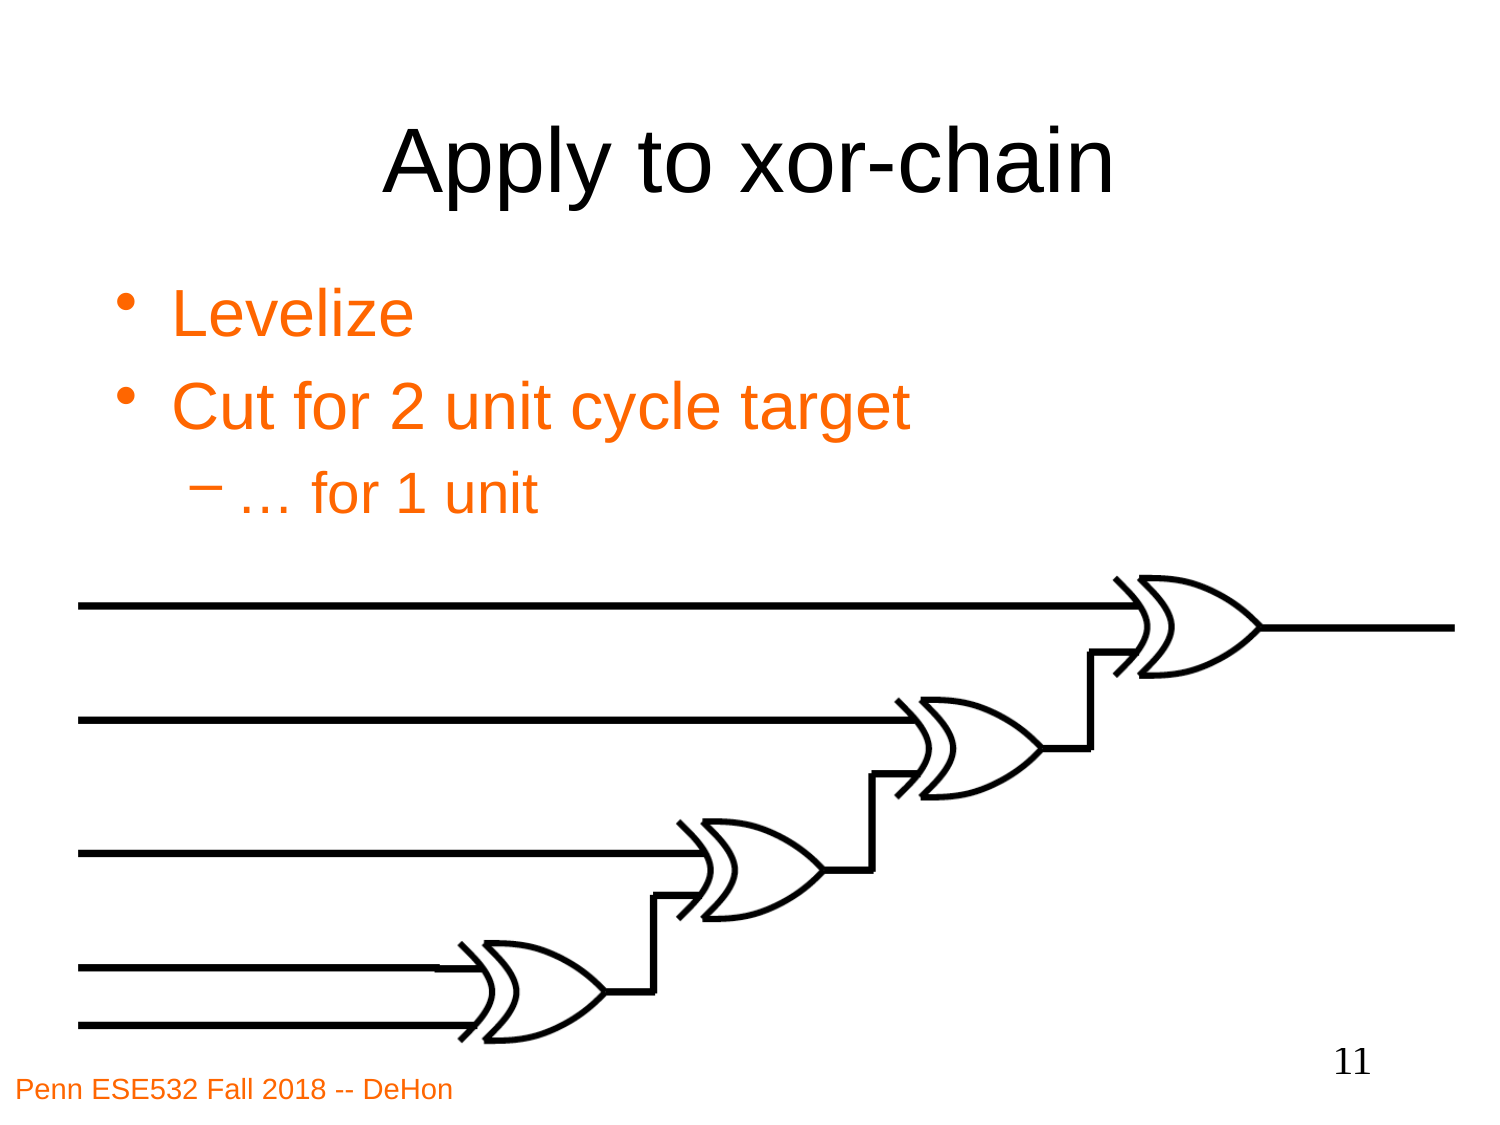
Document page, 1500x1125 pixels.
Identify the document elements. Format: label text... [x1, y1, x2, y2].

picture [74, 574, 1459, 1048]
slide_number 11 [1074, 1057, 1388, 1101]
list Levelize Cut for 2 unit cycle target … for 1 unit [99, 262, 1376, 573]
slide_number Penn ESE532 Fall 2018 -- DeHon [0, 1062, 688, 1125]
title Apply to xor-chain [112, 62, 1388, 251]
